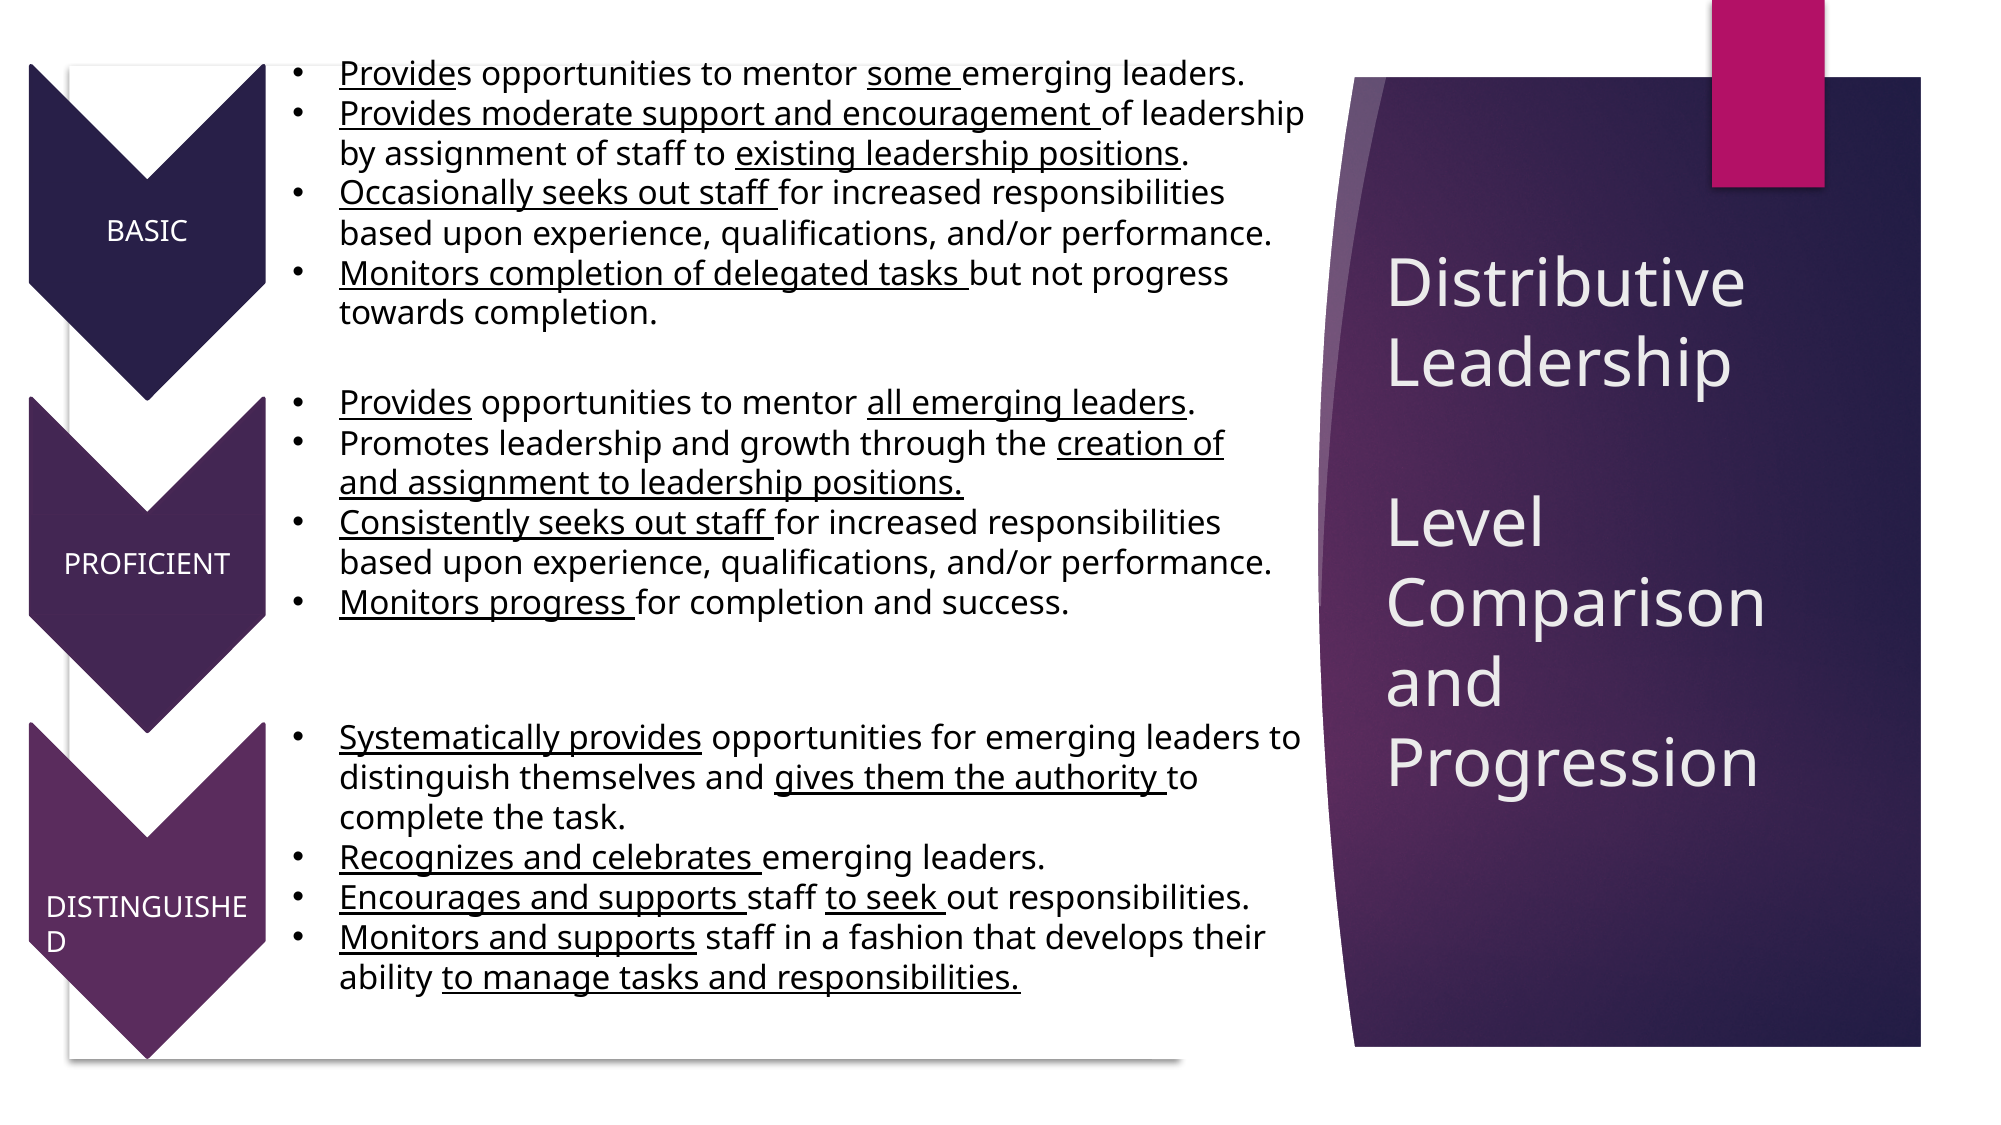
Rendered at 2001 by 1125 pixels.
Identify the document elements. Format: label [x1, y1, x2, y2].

text_box [30, 398, 264, 732]
text_box [69, 64, 1367, 1060]
text_box [0, 0, 2000, 1125]
text_box [30, 65, 264, 398]
